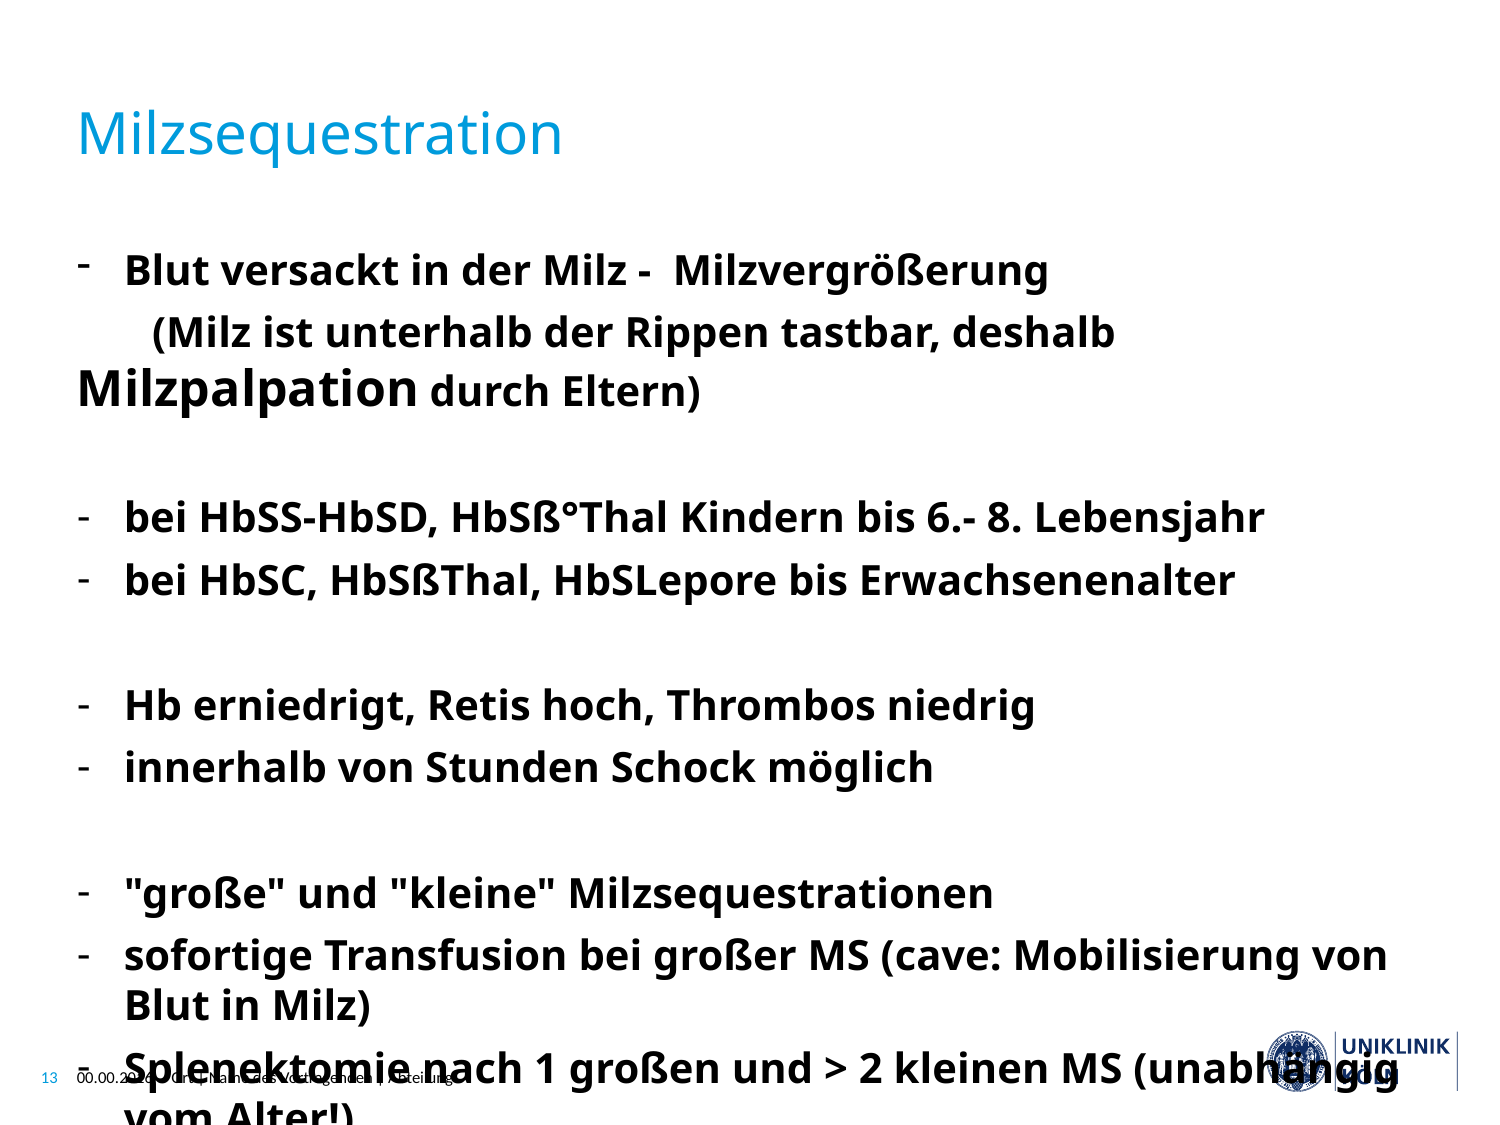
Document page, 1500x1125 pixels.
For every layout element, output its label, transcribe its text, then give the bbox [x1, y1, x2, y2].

title Milzsequestration [76, 42, 1424, 220]
list Blut versackt in der Milz - Milzvergrößerung (Milz ist unterhalb der Rippen tastbar, deshalb Milzpalpation durch Eltern) bei HbSS-HbSD, HbSß°Thal Kindern bis 6.- 8. Lebensjahr bei HbSC, HbSßThal, HbSLepore bis Erwachsenenalter Hb erniedrigt, Retis hoch, Thrombos niedrig innerhalb von Stunden Schock möglich "große" und "kleine" Milzsequestrationen sofortige Transfusion bei großer MS (cave: Mobilisierung von Blut in Milz) Splenektomie nach 1 großen und > 2 kleinen MS (unabhängig vom Alter!) [76, 243, 1424, 1000]
